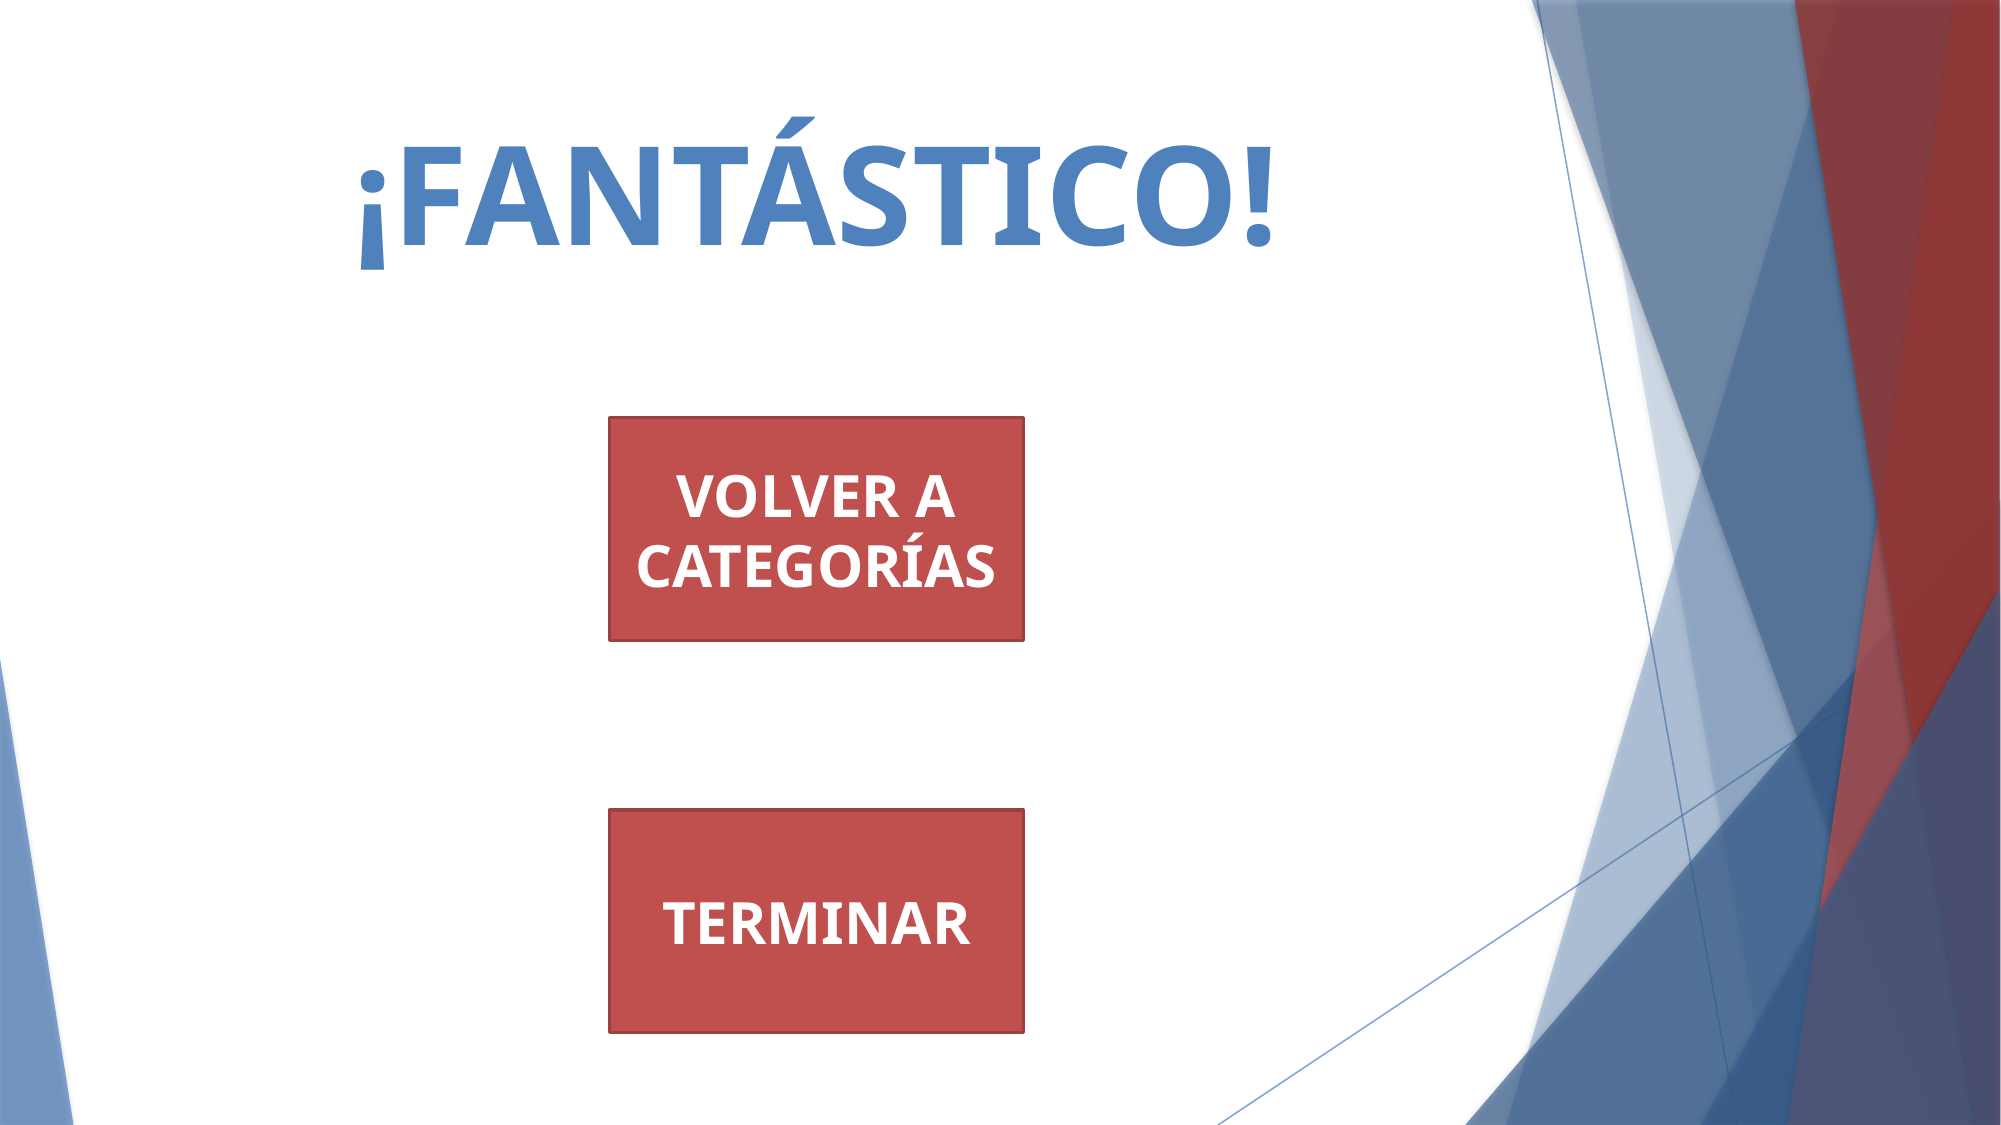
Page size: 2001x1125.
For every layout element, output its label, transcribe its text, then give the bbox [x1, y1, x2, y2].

text_box VOLVER A CATEGORÍAS [608, 416, 1025, 642]
text_box TERMINAR [608, 808, 1025, 1034]
title ¡FANTÁSTICO! [111, 99, 1522, 317]
